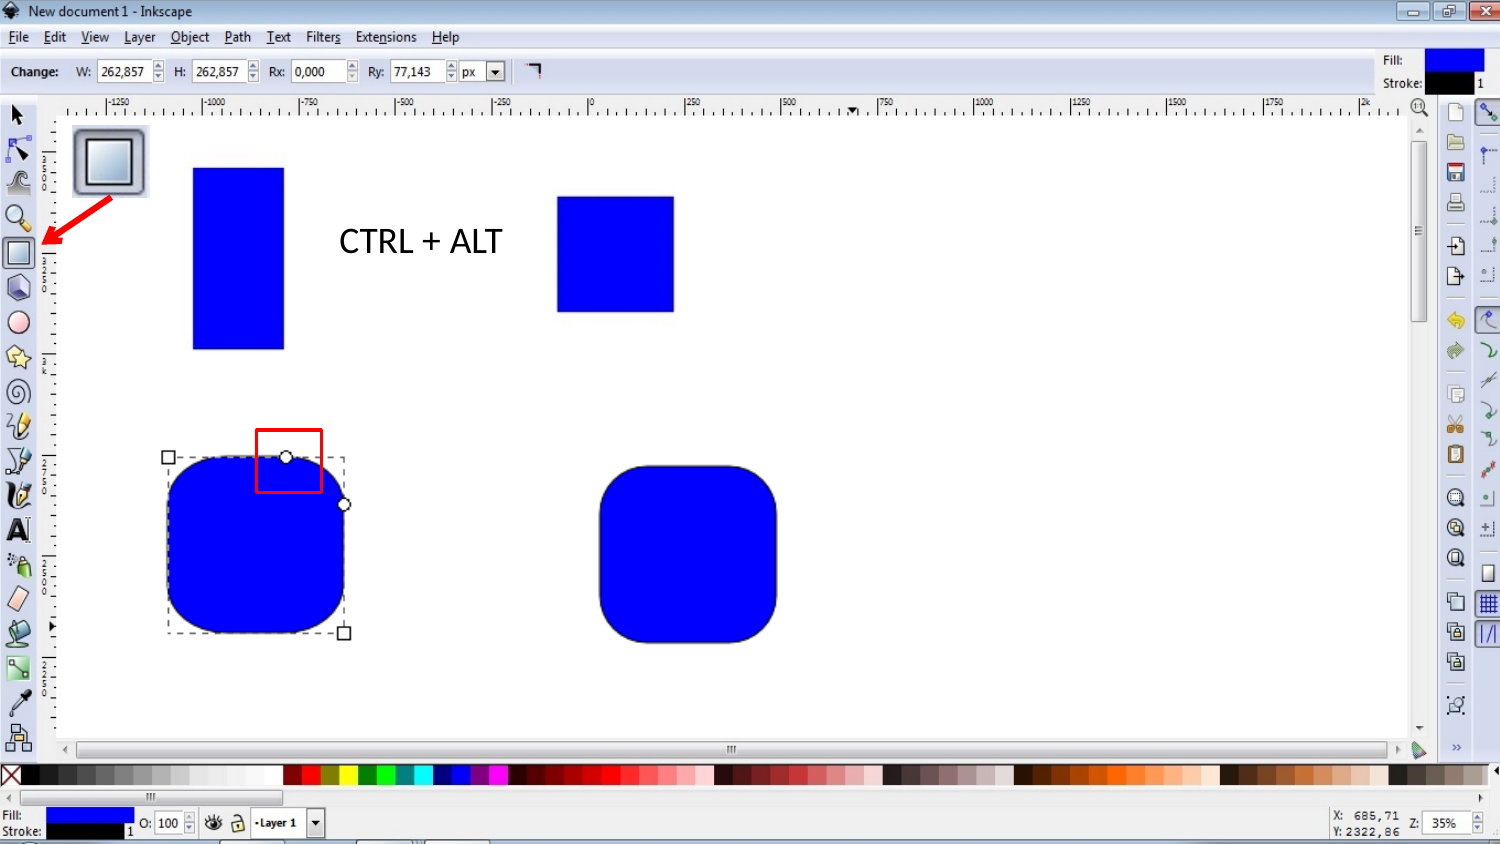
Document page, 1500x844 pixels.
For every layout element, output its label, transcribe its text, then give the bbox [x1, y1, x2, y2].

text_box CTRL + ALT [324, 208, 536, 268]
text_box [40, 196, 112, 245]
picture [0, 0, 1500, 844]
